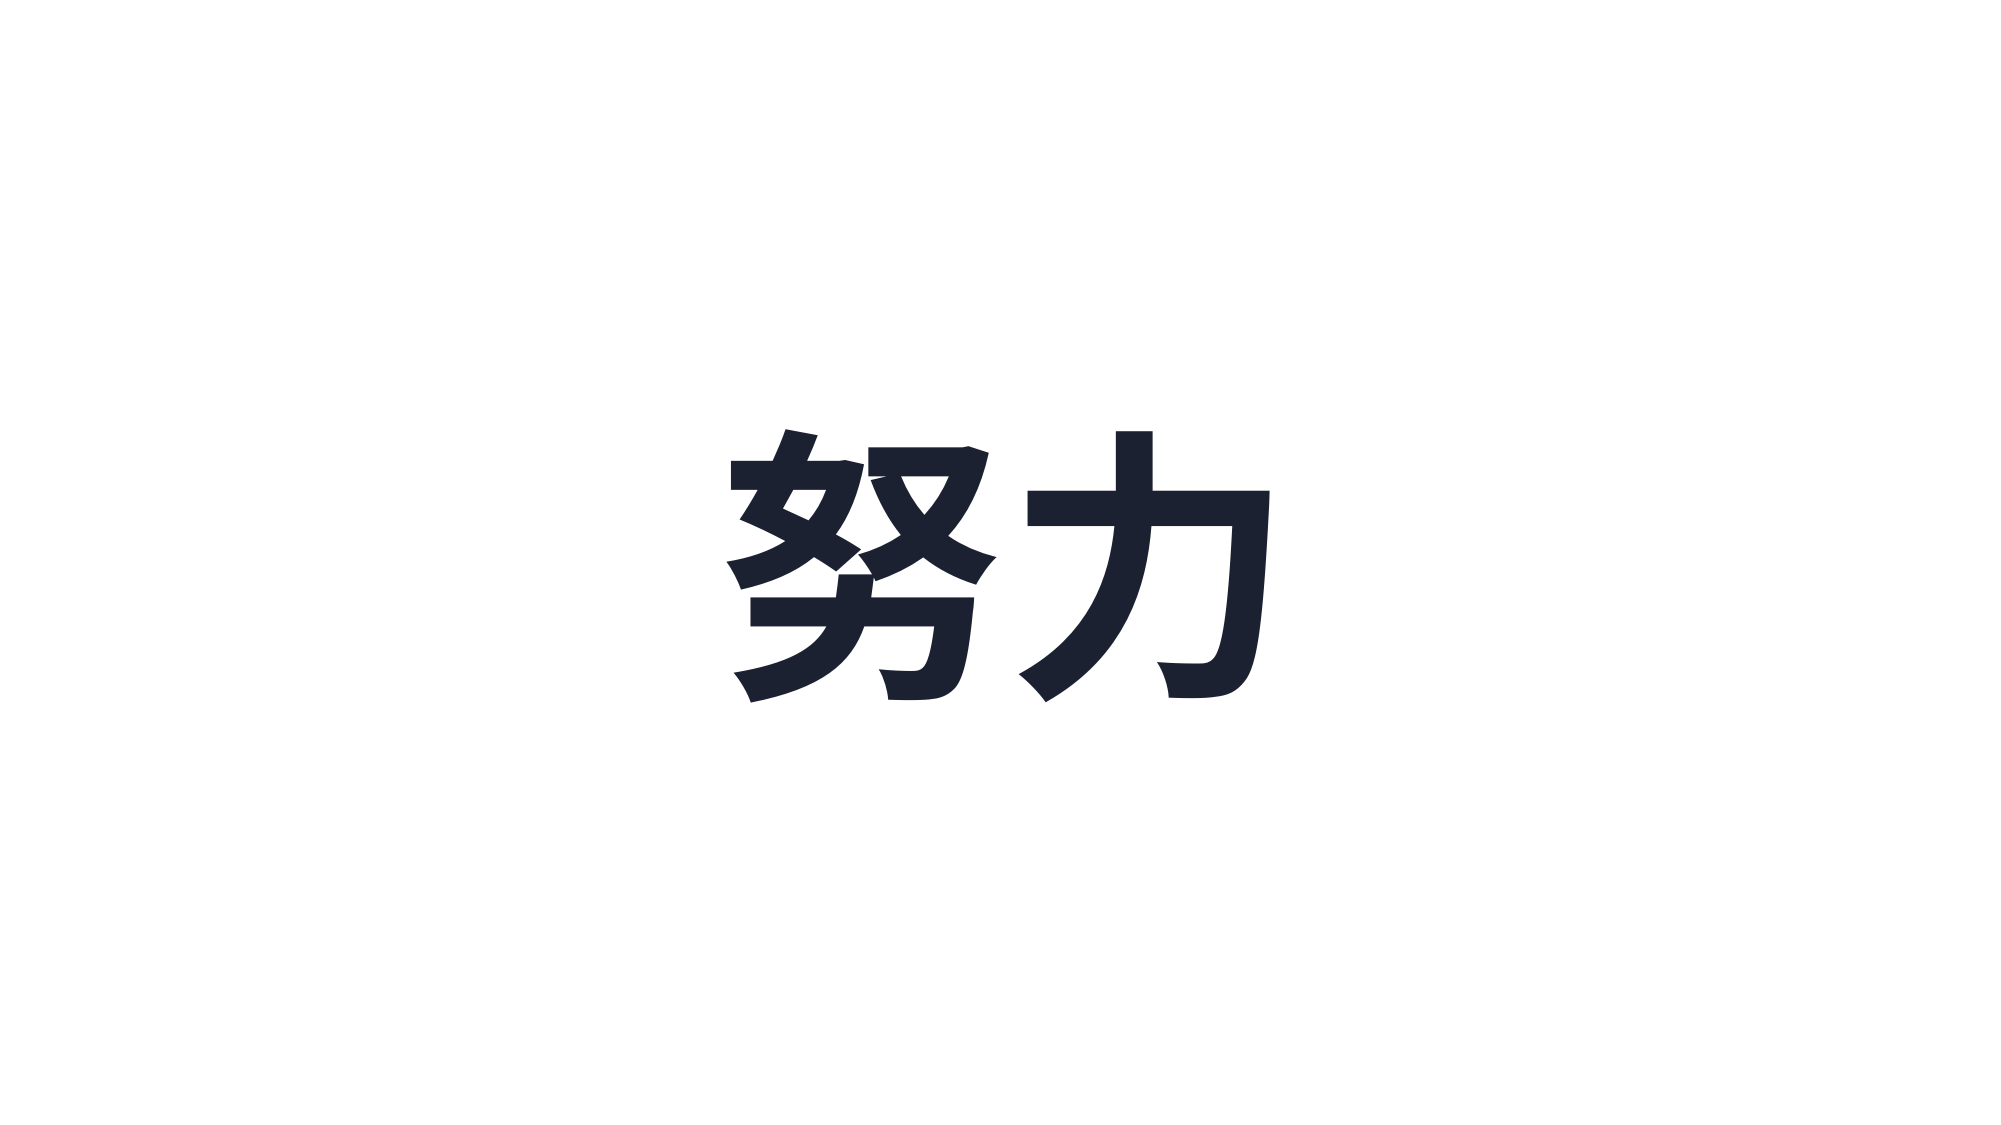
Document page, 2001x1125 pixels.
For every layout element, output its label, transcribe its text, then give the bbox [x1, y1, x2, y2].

text_box 努力 [703, 380, 1309, 741]
